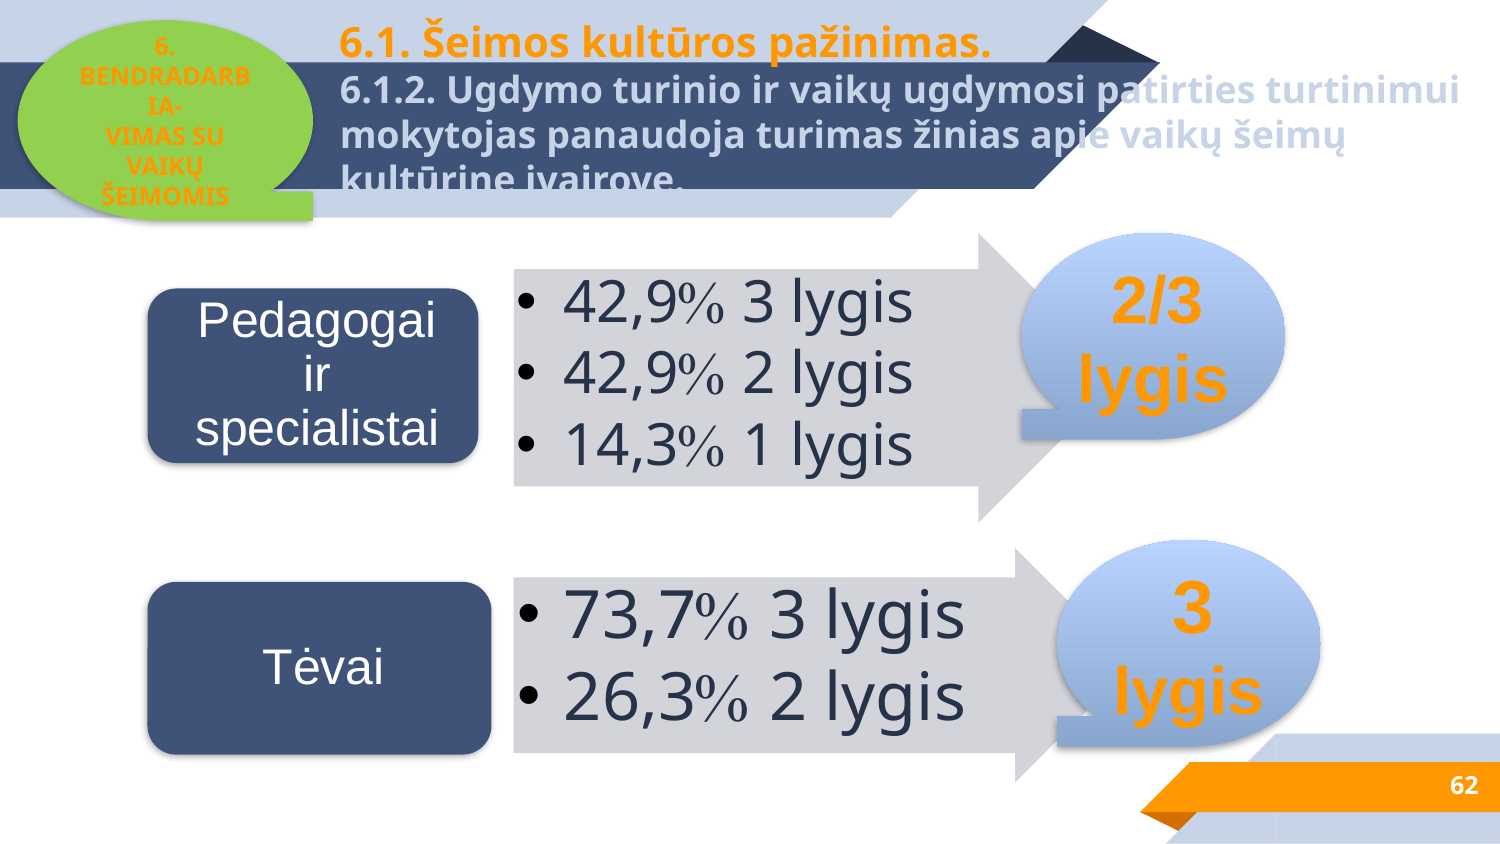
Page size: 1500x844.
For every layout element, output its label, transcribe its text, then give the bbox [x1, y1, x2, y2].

slide_number 62 [1249, 760, 1494, 813]
text_box 3 lygis [1231, 545, 1321, 742]
text_box 6. BENDRADARBIA- VIMAS SU VAIKŲ ŠEIMOMIS [17, 20, 313, 221]
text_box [88, 224, 1227, 783]
text_box 2/3 lygis [1231, 252, 1286, 420]
title 6.1. Šeimos kultūros pažinimas. 6.1.2. Ugdymo turinio ir vaikų ugdymosi patirties turtinimui mokytojas panaudoja turimas žinias apie vaikų šeimų kultūrinę įvairovę. [324, 43, 1483, 174]
